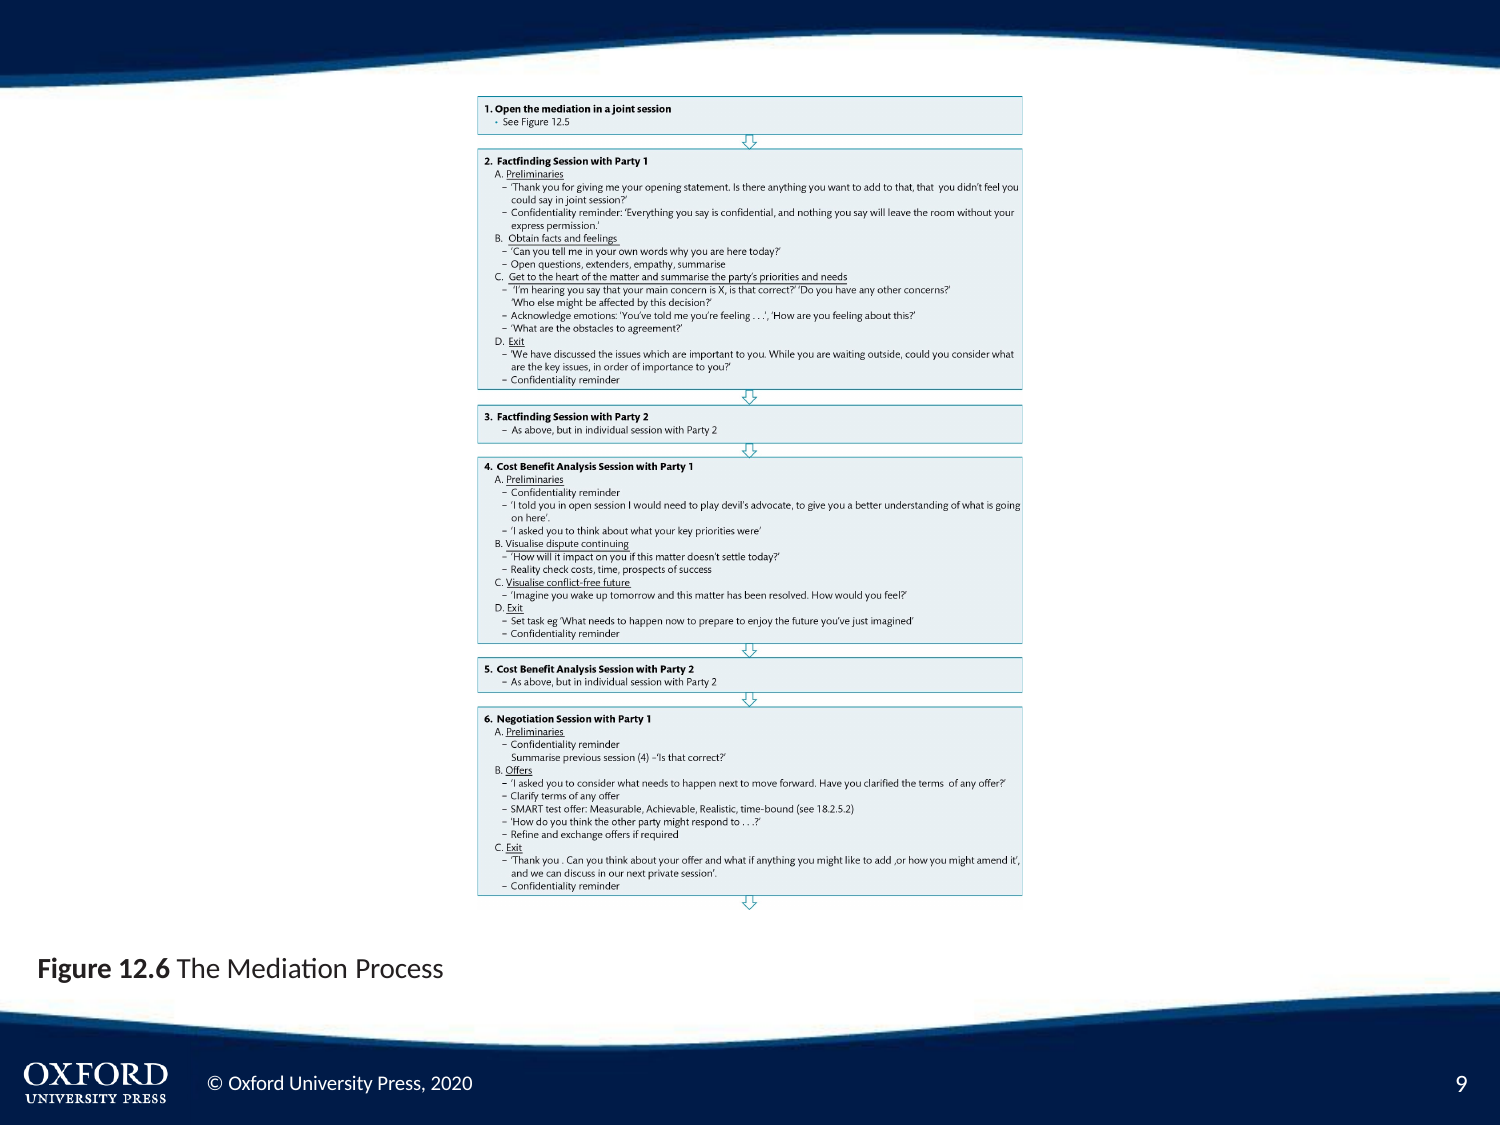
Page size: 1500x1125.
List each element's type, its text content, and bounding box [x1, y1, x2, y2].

text_box Figure 12.6 The Mediation Process [35, 947, 457, 985]
slide_number 9 [1448, 1071, 1487, 1125]
picture [0, 0, 1500, 1125]
text_box [477, 96, 1023, 910]
footer © Oxford University Press, 2020 [204, 1072, 479, 1125]
